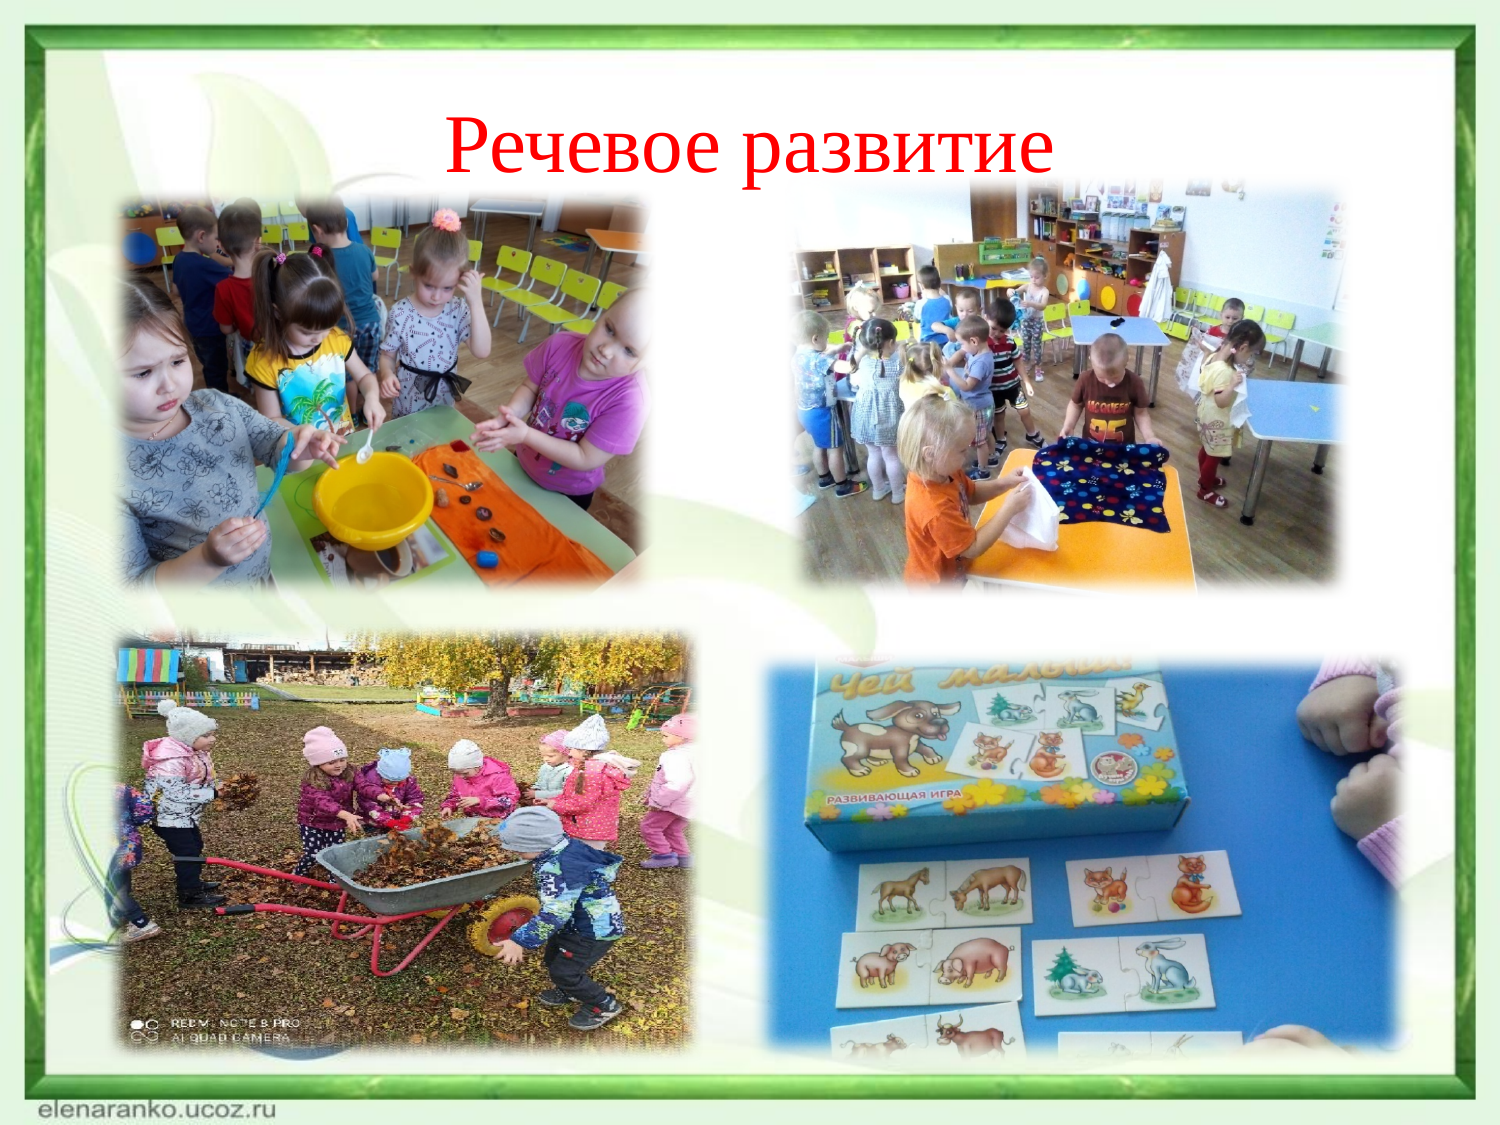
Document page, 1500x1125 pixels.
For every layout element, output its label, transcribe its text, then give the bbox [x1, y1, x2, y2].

picture [0, 0, 1500, 1125]
title Речевое развитие [75, 45, 1425, 233]
